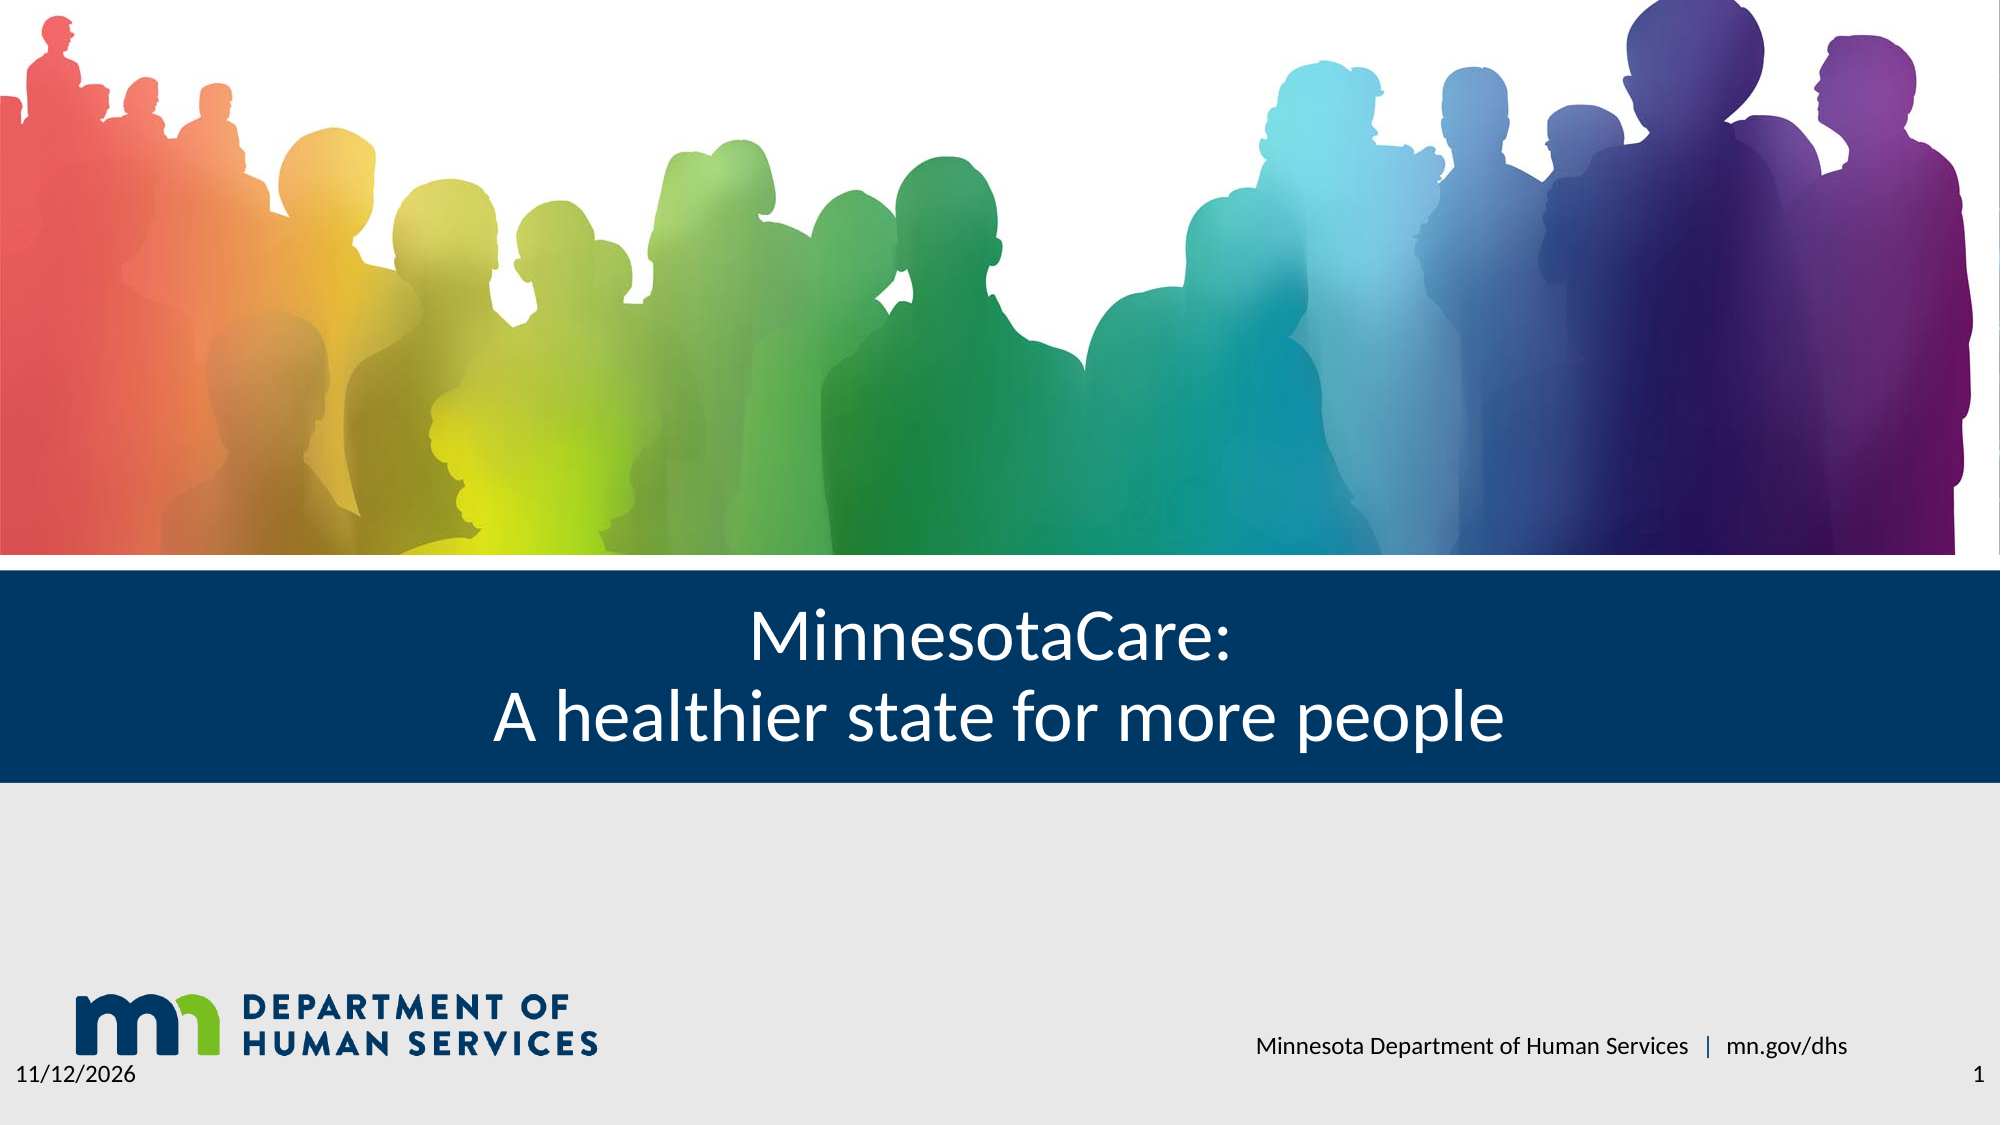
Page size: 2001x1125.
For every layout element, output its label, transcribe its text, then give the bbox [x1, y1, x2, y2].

picture [0, 0, 2000, 555]
slide_number 1 [1760, 1042, 2000, 1103]
picture [75, 933, 601, 1116]
title MinnesotaCare: A healthier state for more people [43, 570, 1957, 783]
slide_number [0, 1042, 223, 1103]
footer Minnesota Department of Human Services | mn.gov/dhs [945, 1006, 1863, 1067]
